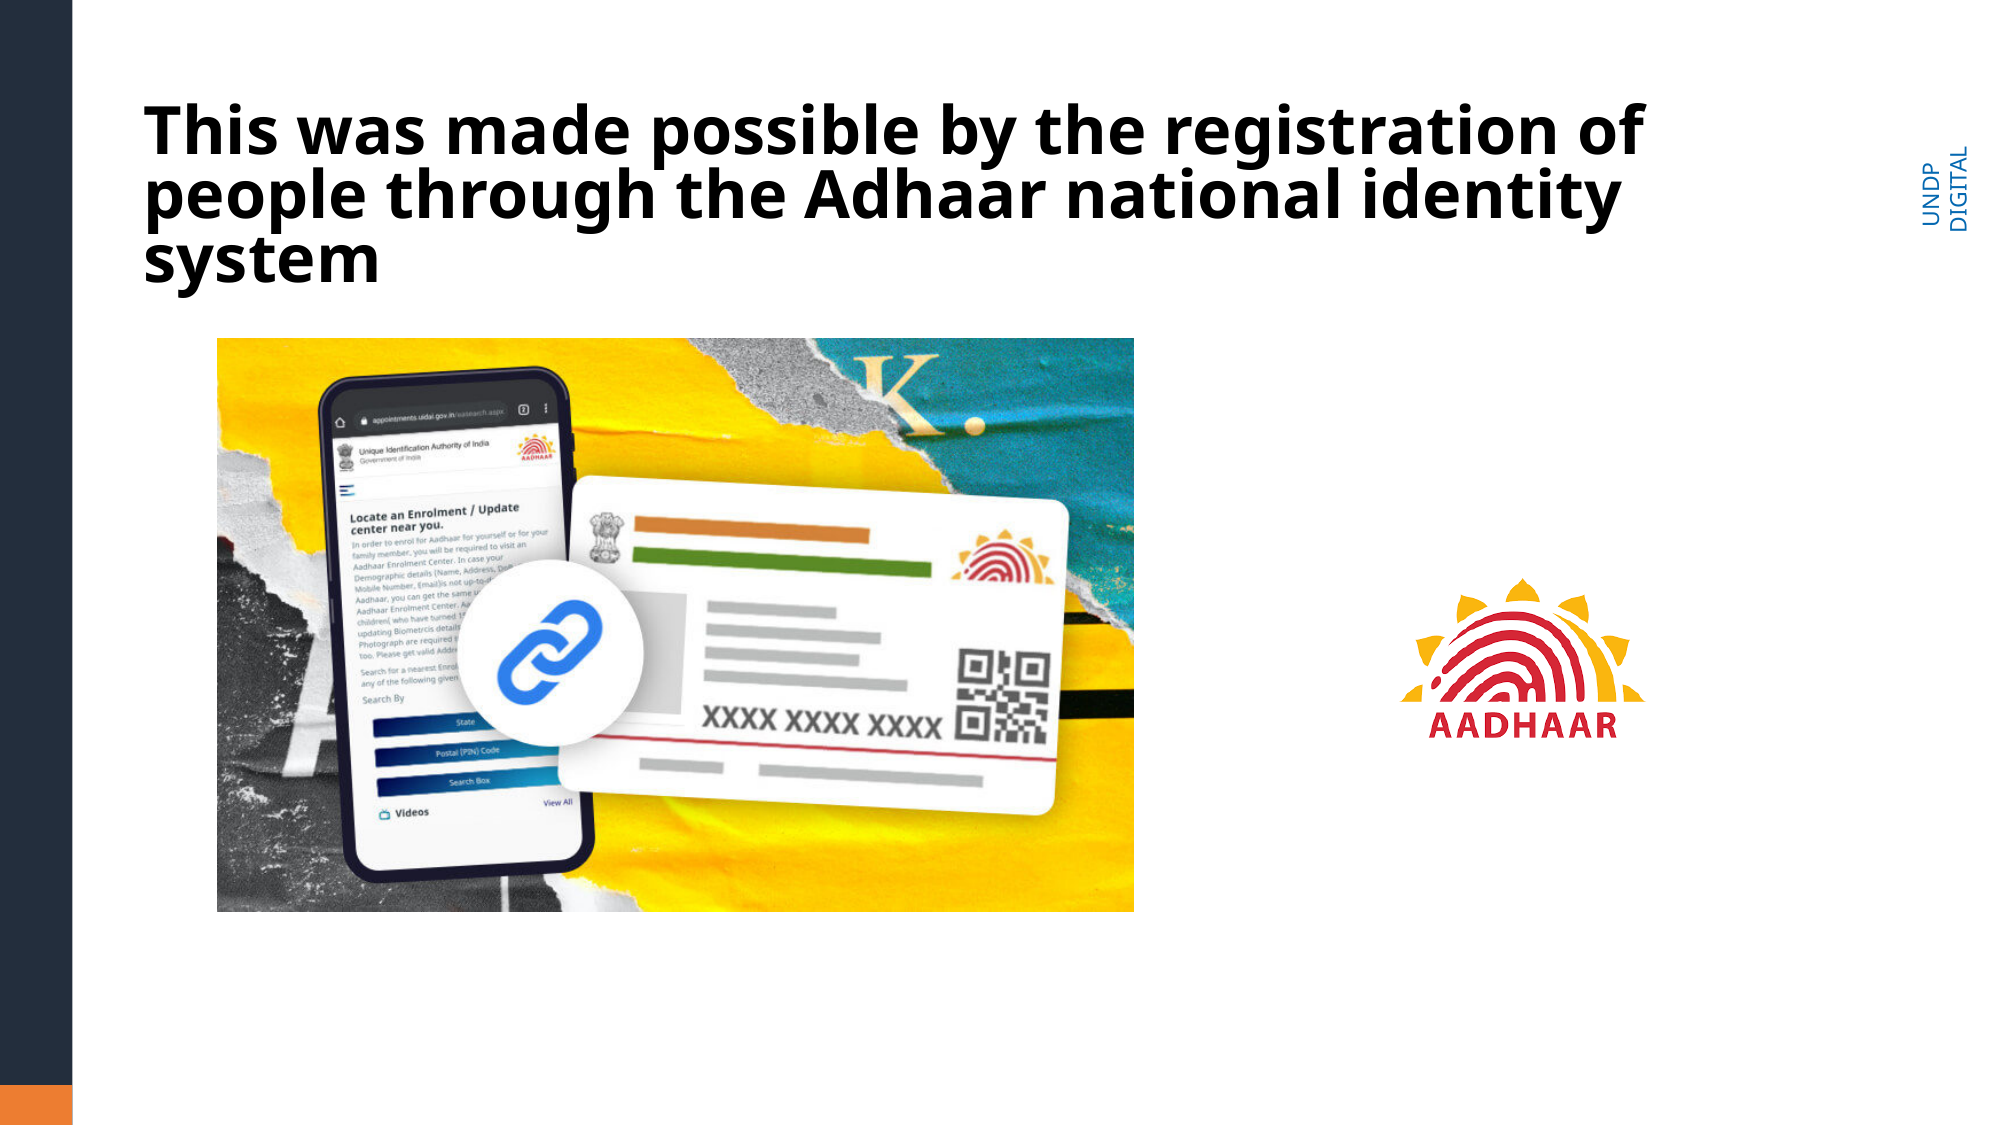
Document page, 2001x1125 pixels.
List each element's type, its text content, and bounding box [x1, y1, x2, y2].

picture [1397, 576, 1648, 738]
text_box [0, 1084, 73, 1125]
text_box [0, 0, 73, 1084]
text_box This was made possible by the registration of people through the Adhaar national identity system [143, 103, 1705, 295]
picture [217, 338, 1134, 912]
